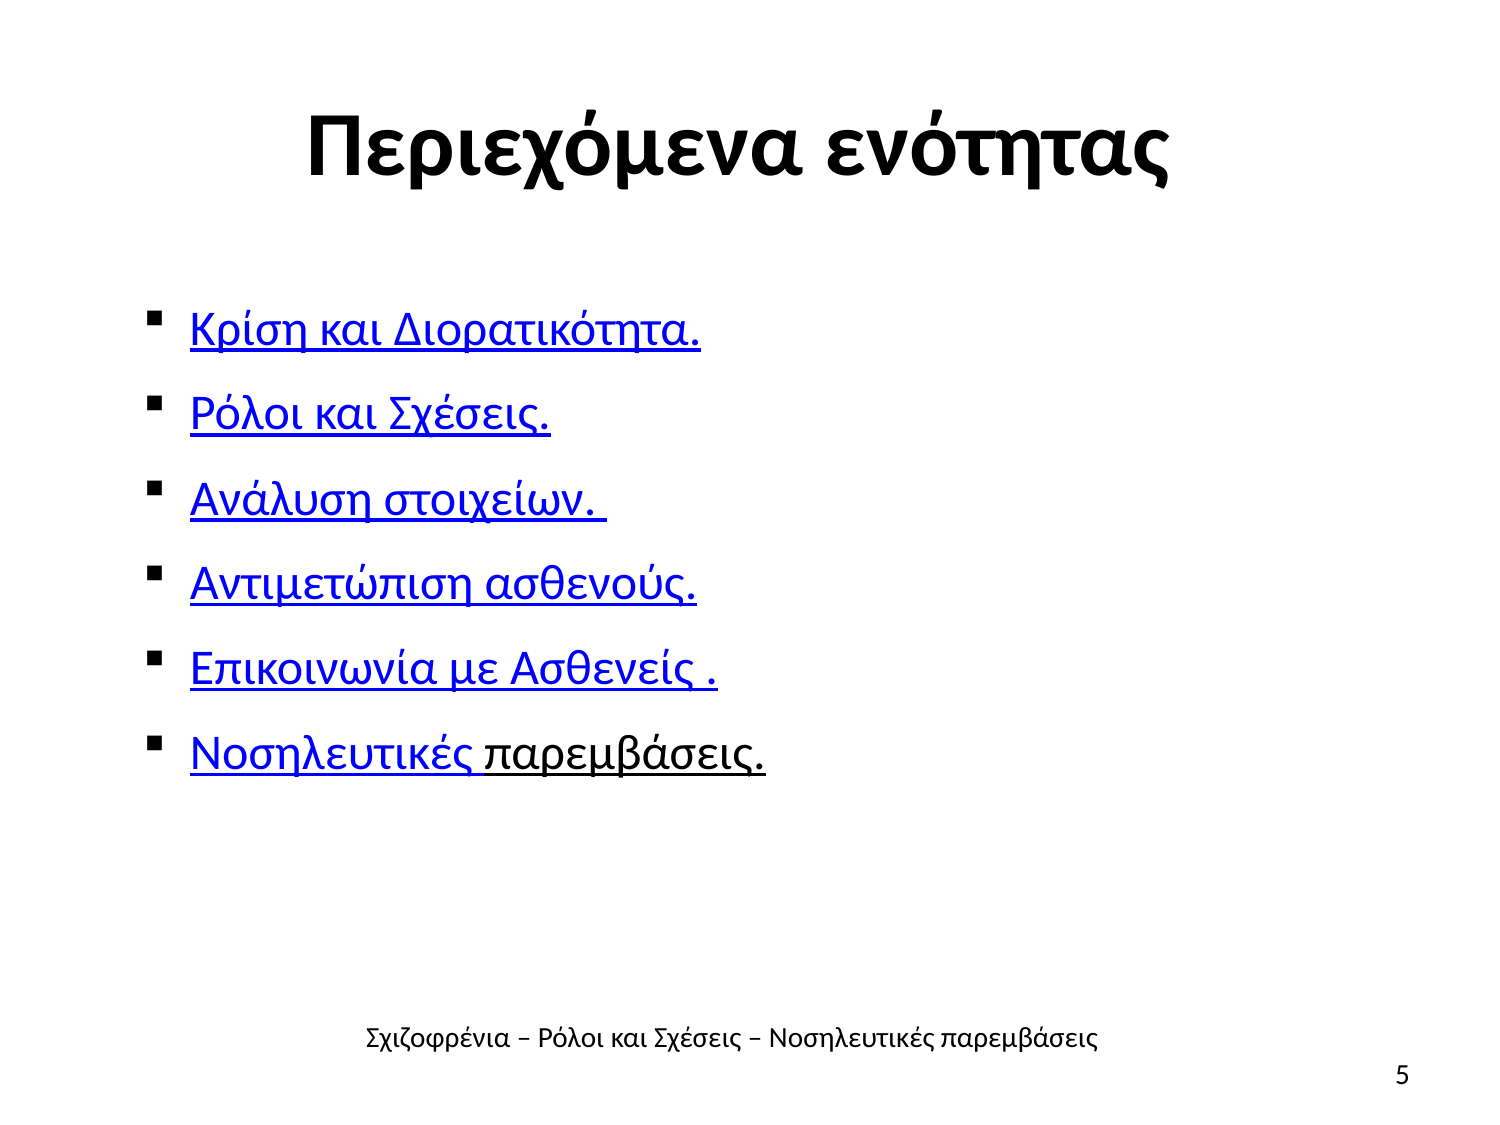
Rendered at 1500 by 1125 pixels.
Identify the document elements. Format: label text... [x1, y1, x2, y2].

slide_number 5 [1074, 1042, 1425, 1103]
text_box Σχιζοφρένια – Ρόλοι και Σχέσεις – Νοσηλευτικές παρεμβάσεις [53, 1011, 1412, 1094]
list Κρίση και Διορατικότητα. Ρόλοι και Σχέσεις. Ανάλυση στοιχείων. Αντιμετώπιση ασθενούς. Επικοινωνία με Ασθενείς . Νοσηλευτικές παρεμβάσεις. [53, 287, 1164, 941]
title Περιεχόμενα ενότητας [64, 45, 1414, 233]
